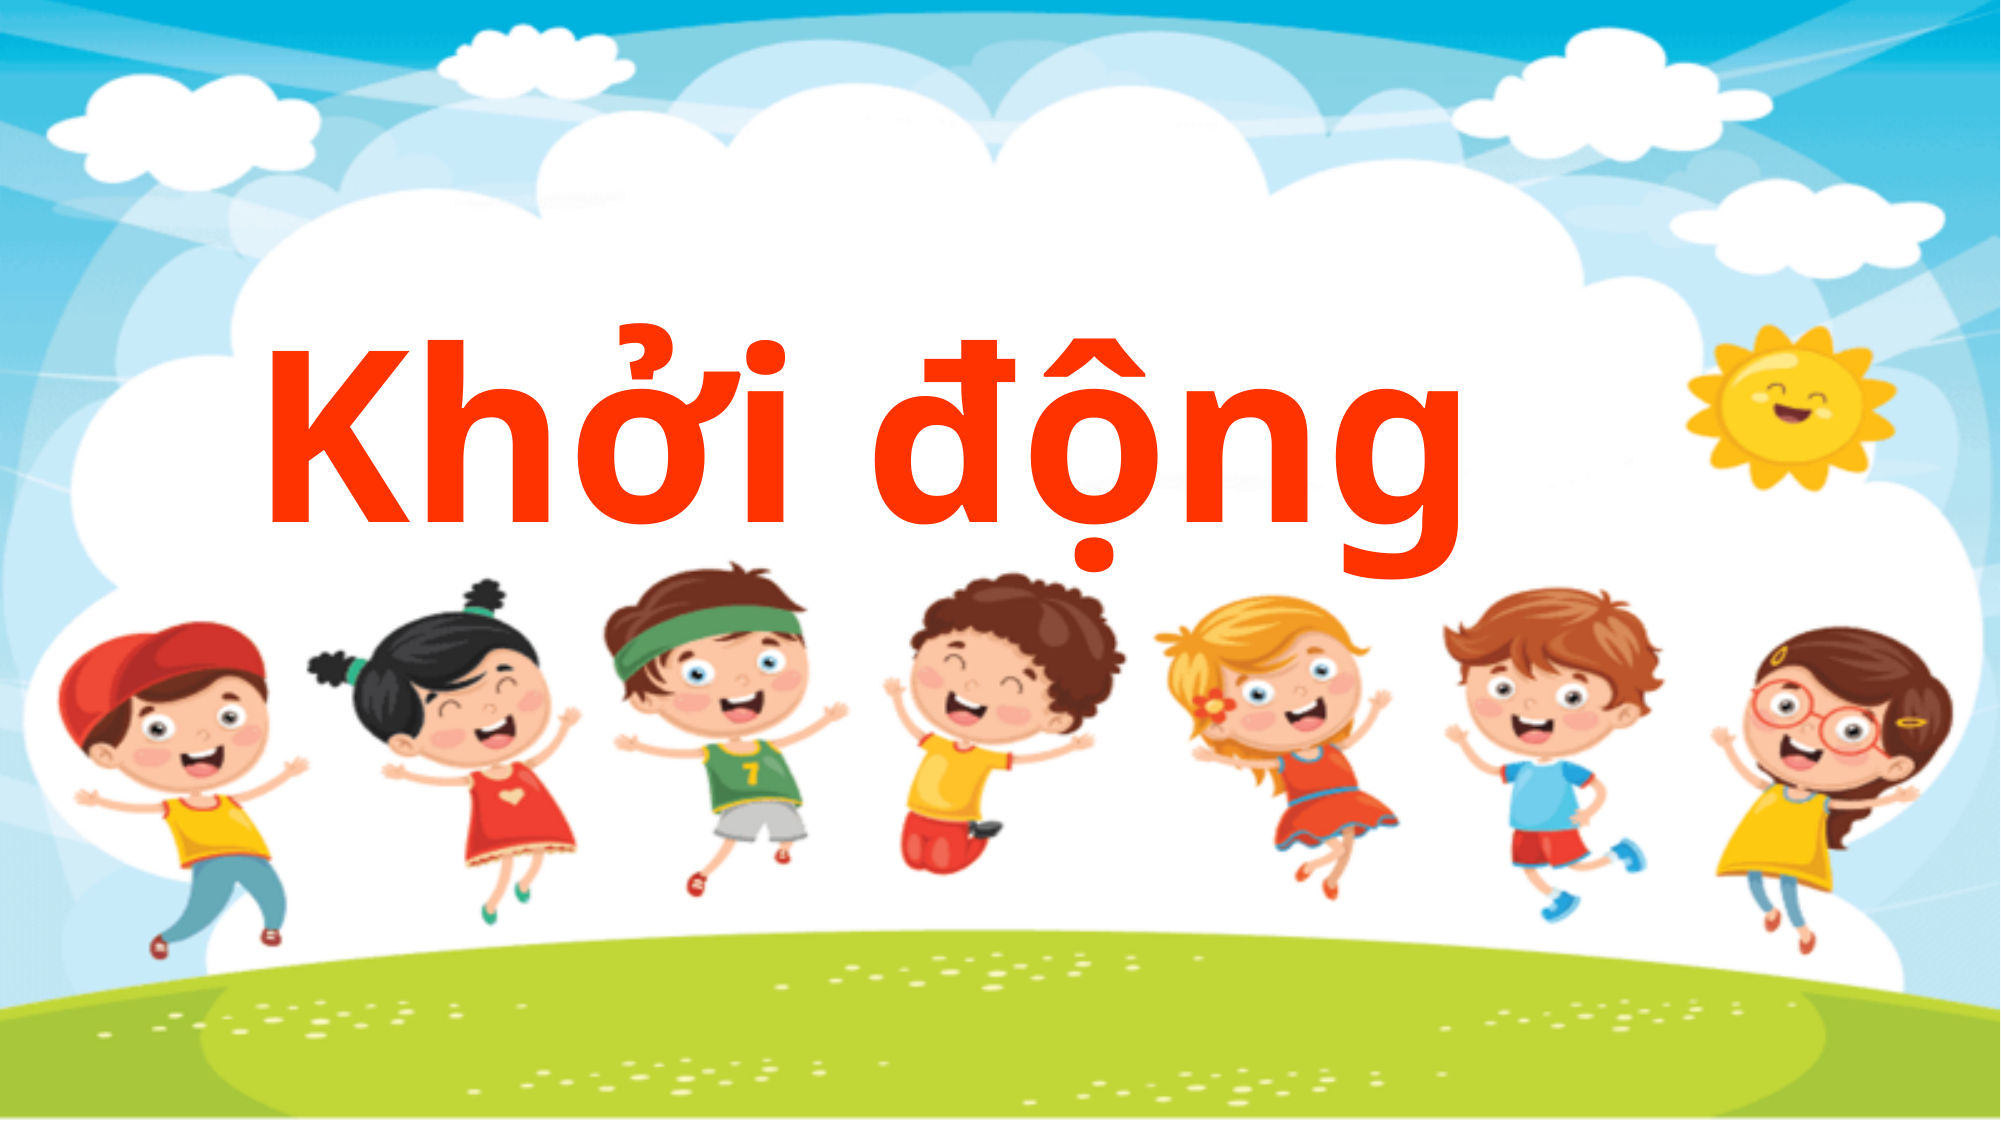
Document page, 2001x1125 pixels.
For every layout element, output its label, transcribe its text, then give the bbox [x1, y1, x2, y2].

picture [0, 0, 2001, 1125]
title Khởi động [236, 248, 1707, 641]
